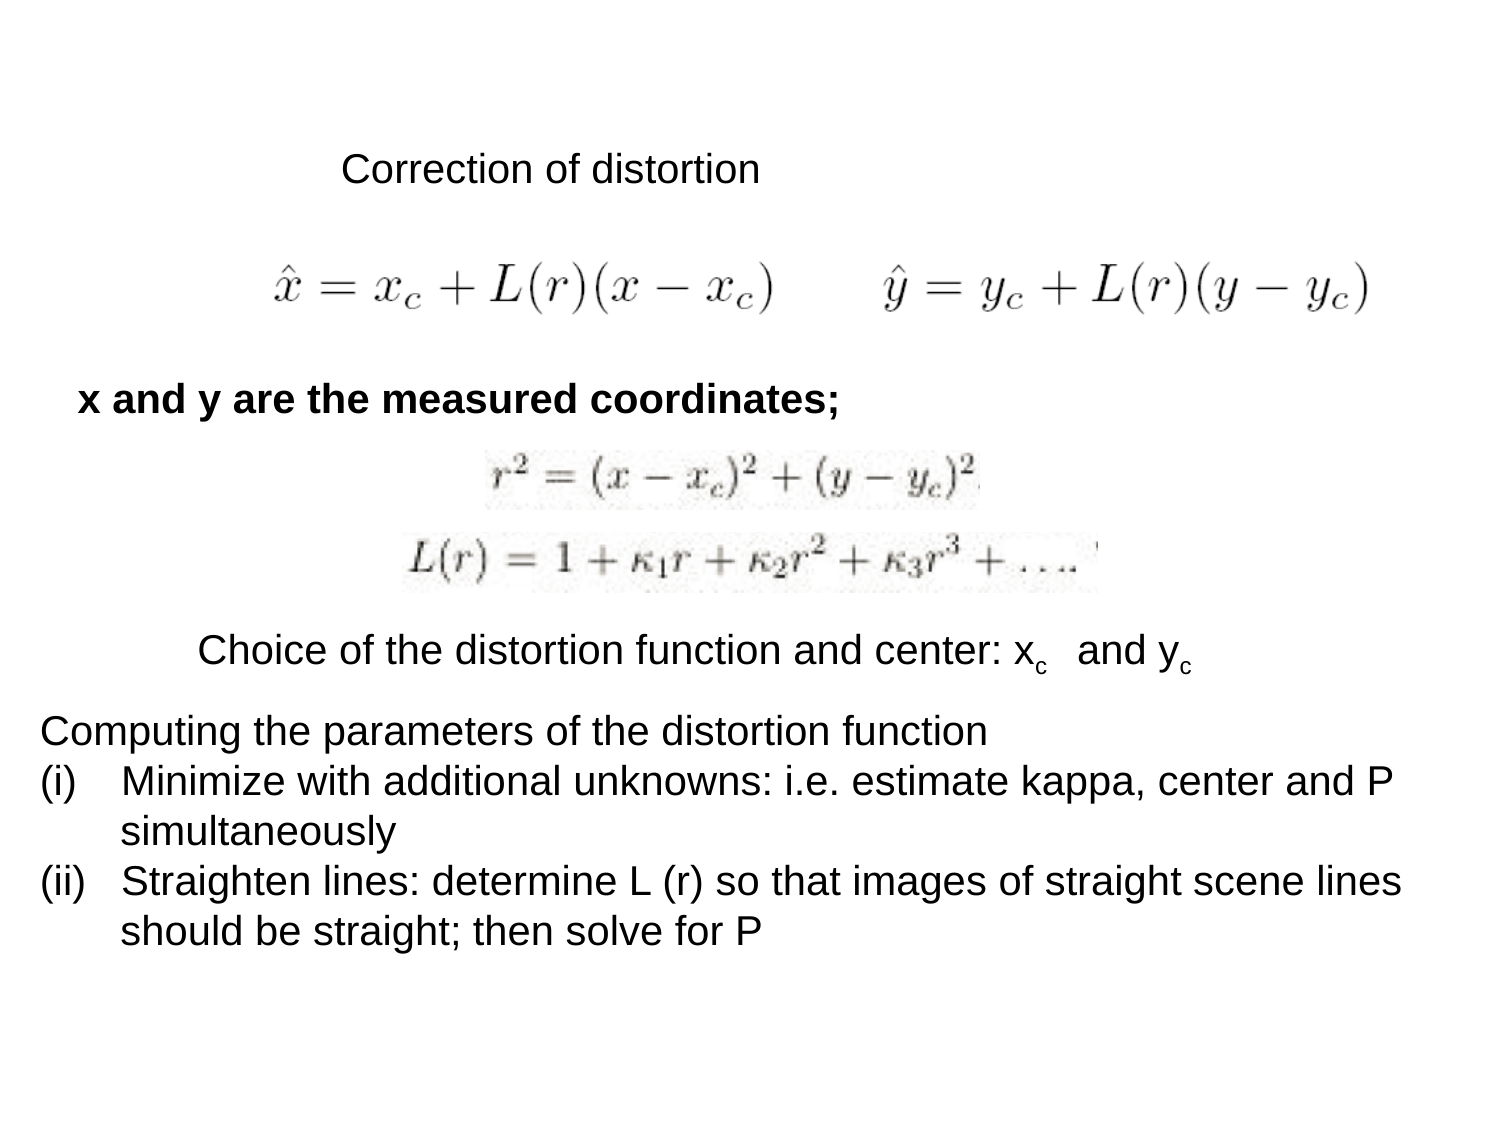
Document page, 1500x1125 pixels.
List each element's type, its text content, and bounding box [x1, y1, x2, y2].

text_box Computing the parameters of the distortion function Minimize with additional unknowns: i.e. estimate kappa, center and P simultaneously Straighten lines: determine L (r) so that images of straight scene lines should be straight; then solve for P [25, 696, 1430, 1012]
text_box x and y are the measured coordinates; [63, 364, 868, 479]
picture [402, 532, 1098, 593]
text_box Choice of the distortion function and center: xc and yc [182, 615, 1207, 687]
picture [485, 450, 980, 511]
picture [255, 233, 1372, 347]
text_box Correction of distortion [326, 134, 776, 200]
